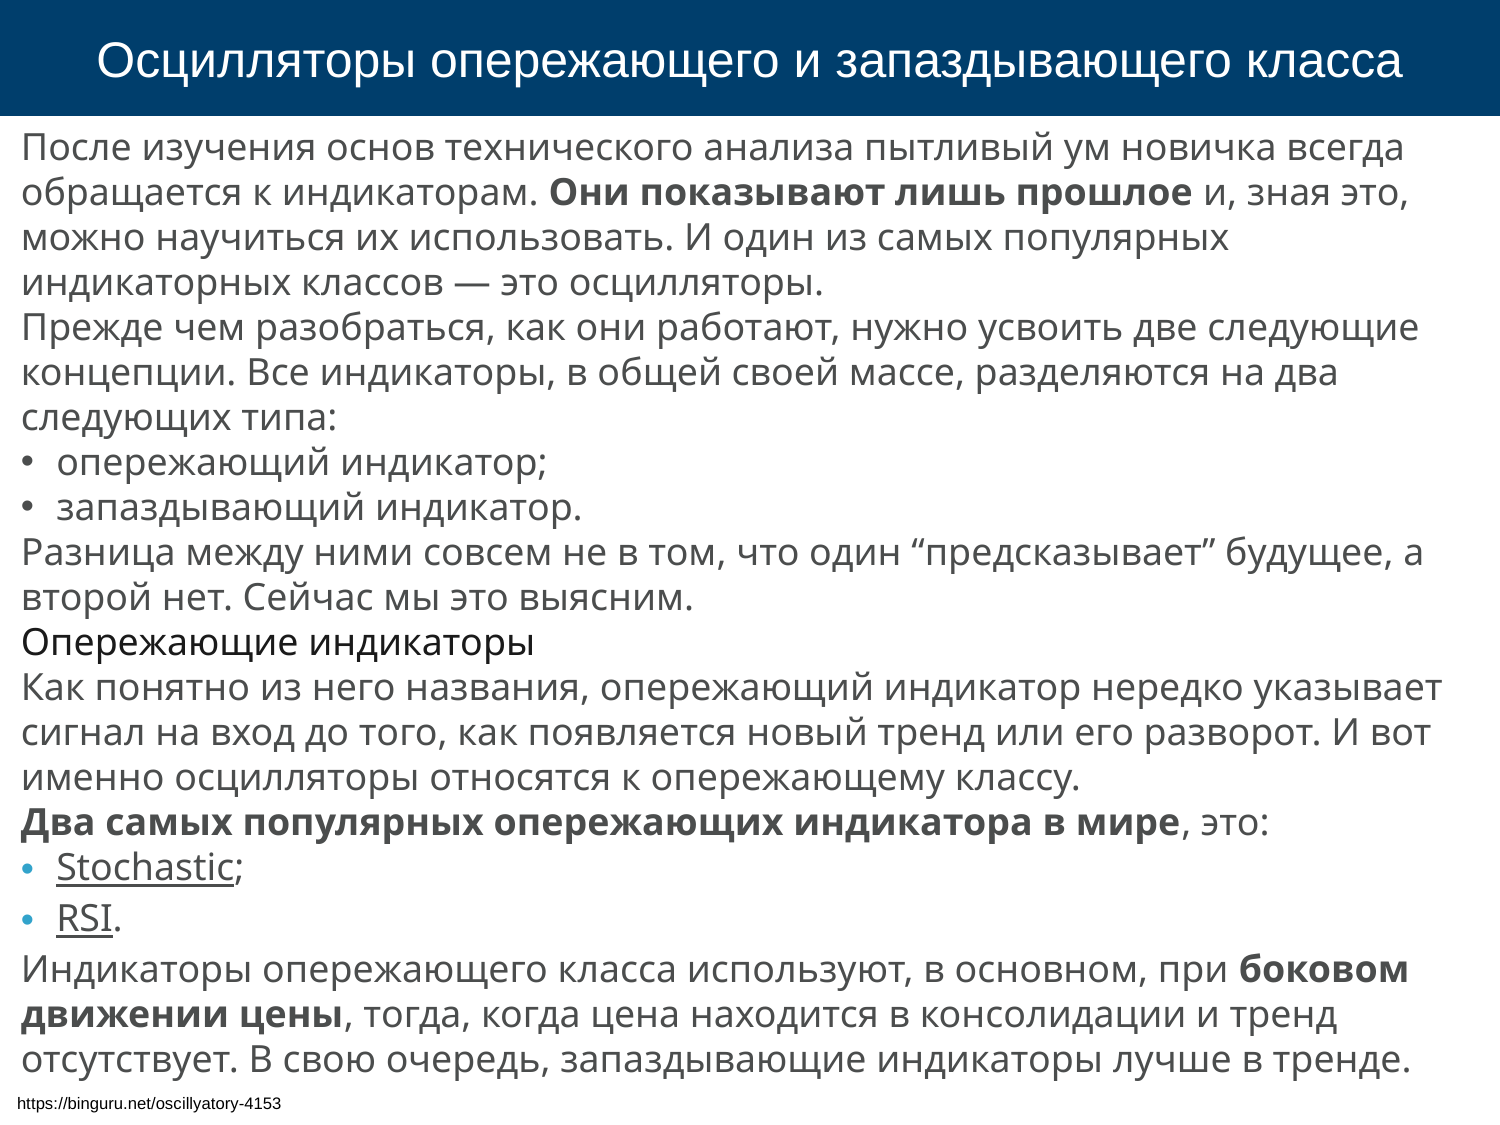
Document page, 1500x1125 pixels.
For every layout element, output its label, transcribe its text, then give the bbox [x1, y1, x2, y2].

text_box После изучения основ технического анализа пытливый ум новичка всегда обращается к индикаторам. Они показывают лишь прошлое и, зная это, можно научиться их использовать. И один из самых популярных индикаторных классов — это осцилляторы. Прежде чем разобраться, как они работают, нужно усвоить две следующие концепции. Все индикаторы, в общей своей массе, разделяются на два следующих типа: опережающий индикатор; запаздывающий индикатор. Разница между ними совсем не в том, что один “предсказывает” будущее, а второй нет. Сейчас мы это выясним. Опережающие индикаторы Как понятно из него названия, опережающий индикатор нередко указывает сигнал на вход до того, как появляется новый тренд или его разворот. И вот именно осцилляторы относятся к опережающему классу. Два самых популярных опережающих индикатора в мире, это: Stochastic; RSI. Индикаторы опережающего класса используют, в основном, при боковом движении цены, тогда, когда цена находится в консолидации и тренд отсутствует. В свою очередь, запаздывающие индикаторы лучше в тренде. [6, 115, 1500, 1088]
title Осцилляторы опережающего и запаздывающего класса [0, 0, 1500, 116]
text_box https://binguru.net/oscillyatory-4153 [2, 1085, 1500, 1121]
